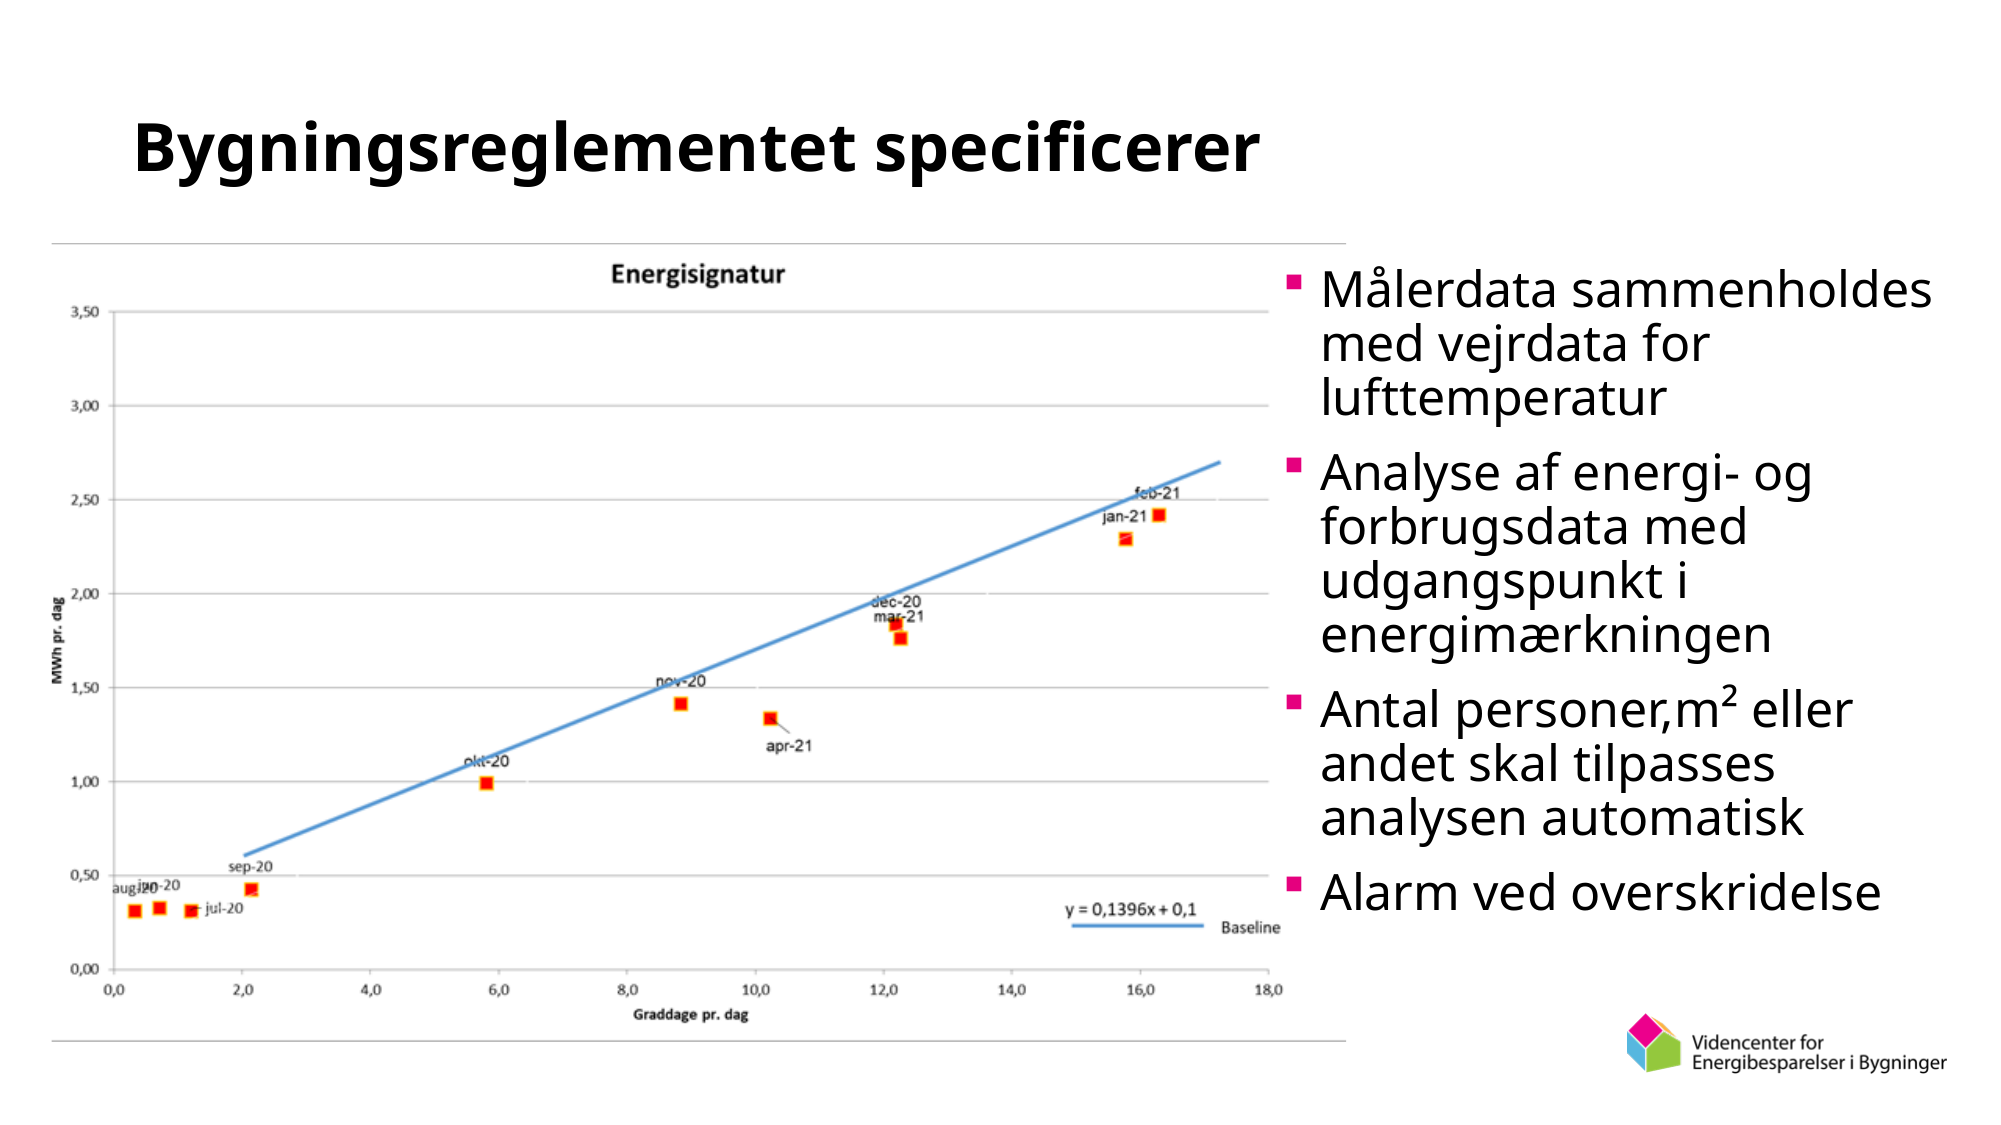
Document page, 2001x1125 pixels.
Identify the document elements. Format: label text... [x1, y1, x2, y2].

title Bygningsreglementet specificerer [117, 41, 1739, 257]
picture [51, 243, 1347, 1042]
list Målerdata sammenholdes med vejrdata for lufttemperatur Analyse af energi- og forbrugsdata med udgangspunkt i energimærkningen Antal personer,m² eller andet skal tilpasses analysen automatisk Alarm ved overskridelse [1347, 257, 1958, 971]
picture [1627, 1013, 1947, 1074]
